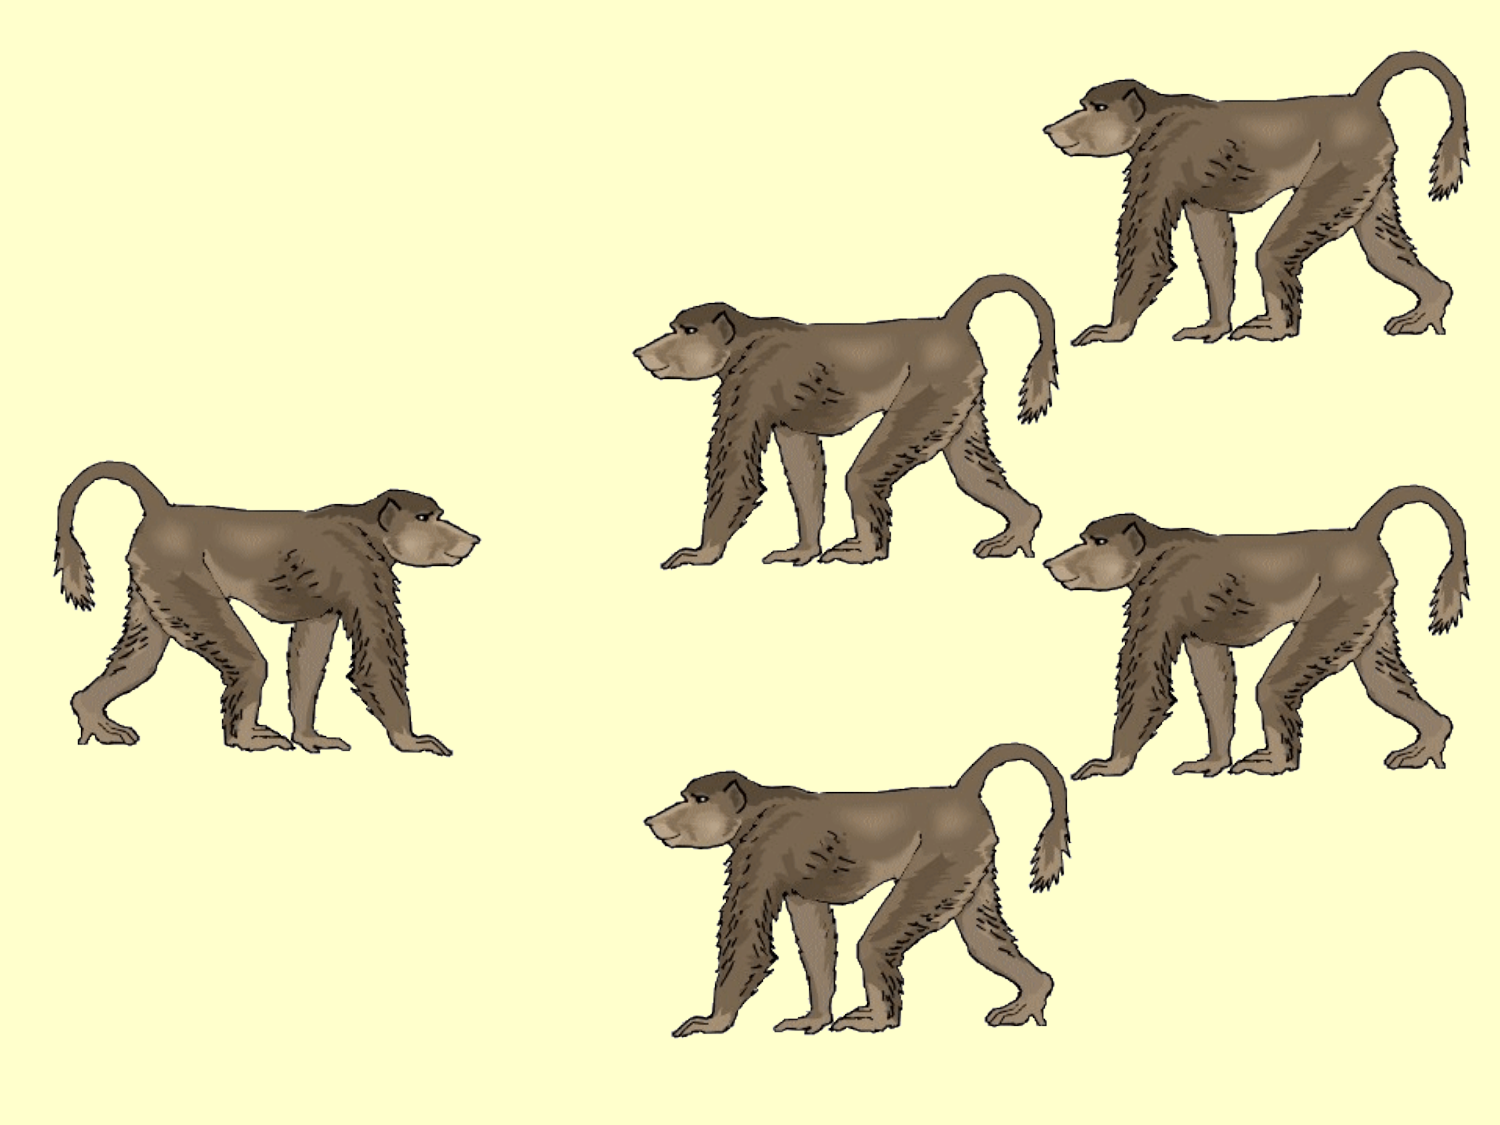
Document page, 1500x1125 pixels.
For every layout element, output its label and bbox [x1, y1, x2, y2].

picture [23, 374, 493, 844]
picture [620, 0, 1500, 1125]
